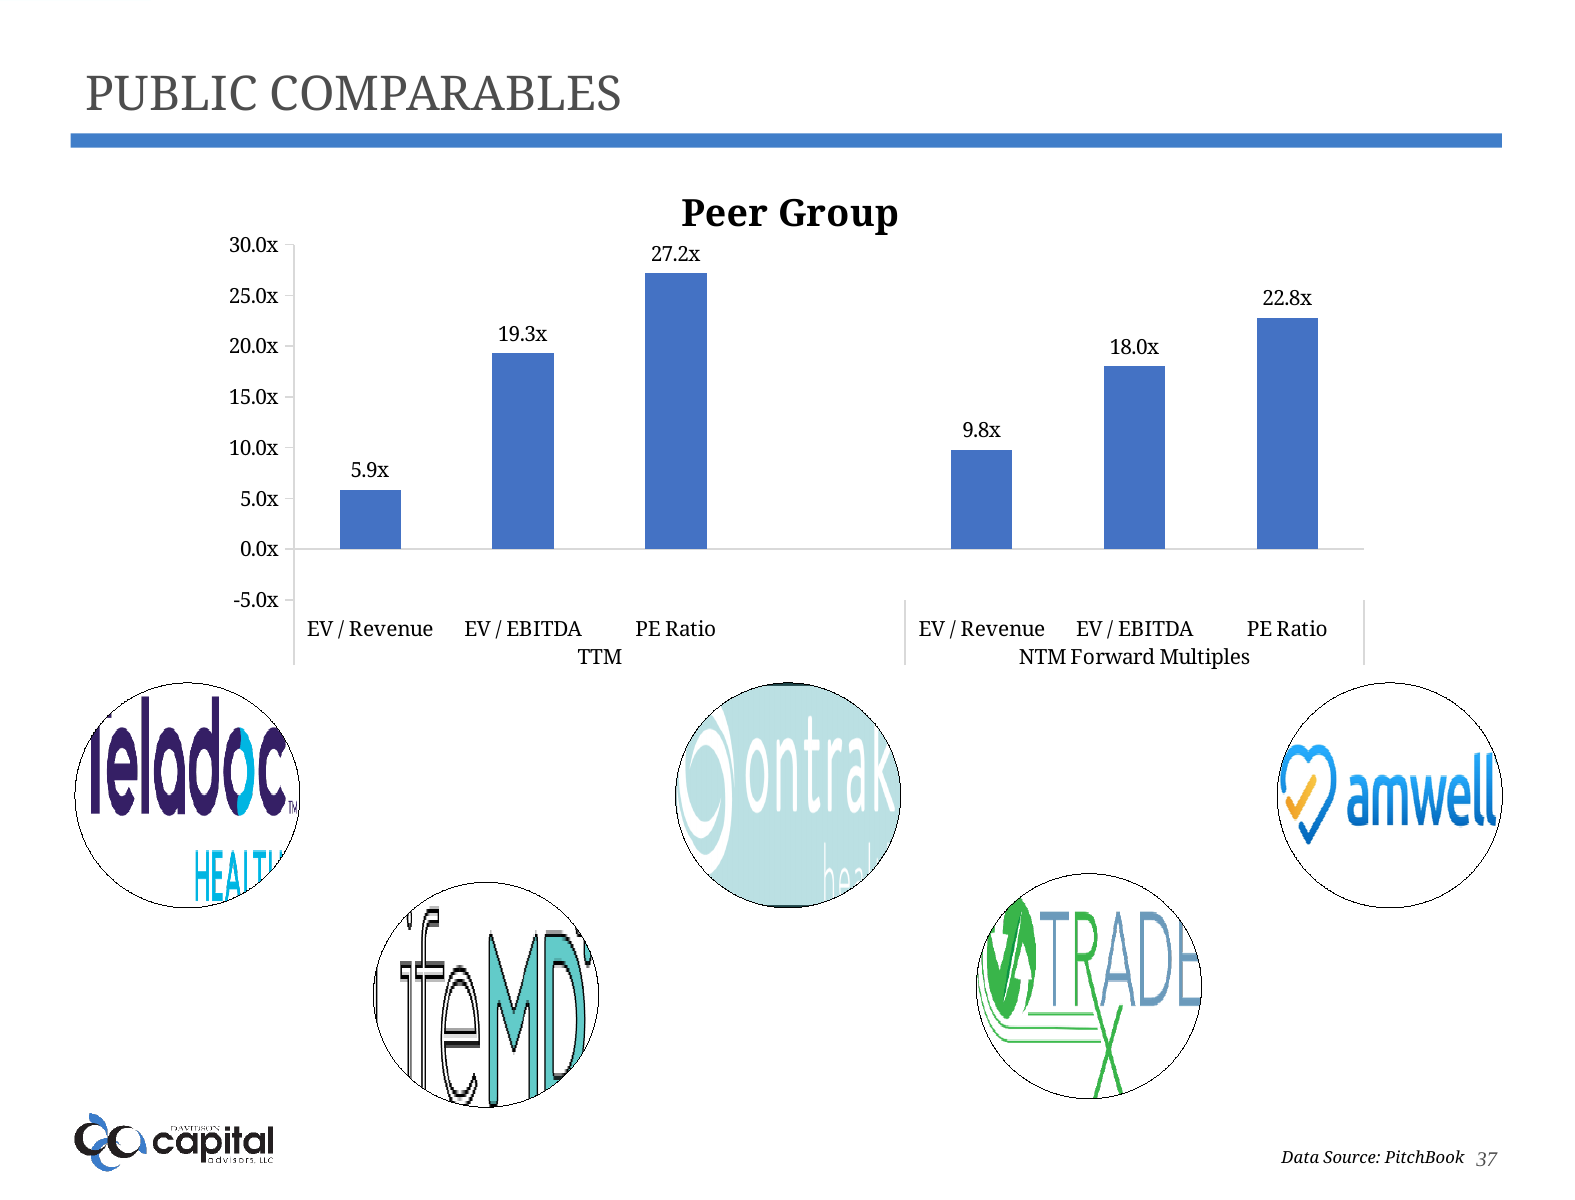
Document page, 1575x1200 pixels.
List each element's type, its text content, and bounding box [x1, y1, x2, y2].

chart [203, 155, 1377, 684]
picture [70, 1108, 279, 1178]
text_box Data Source: PitchBook [1266, 1139, 1529, 1175]
text_box [74, 682, 300, 908]
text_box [373, 682, 1503, 1108]
title Public Comparables [71, 55, 1504, 270]
